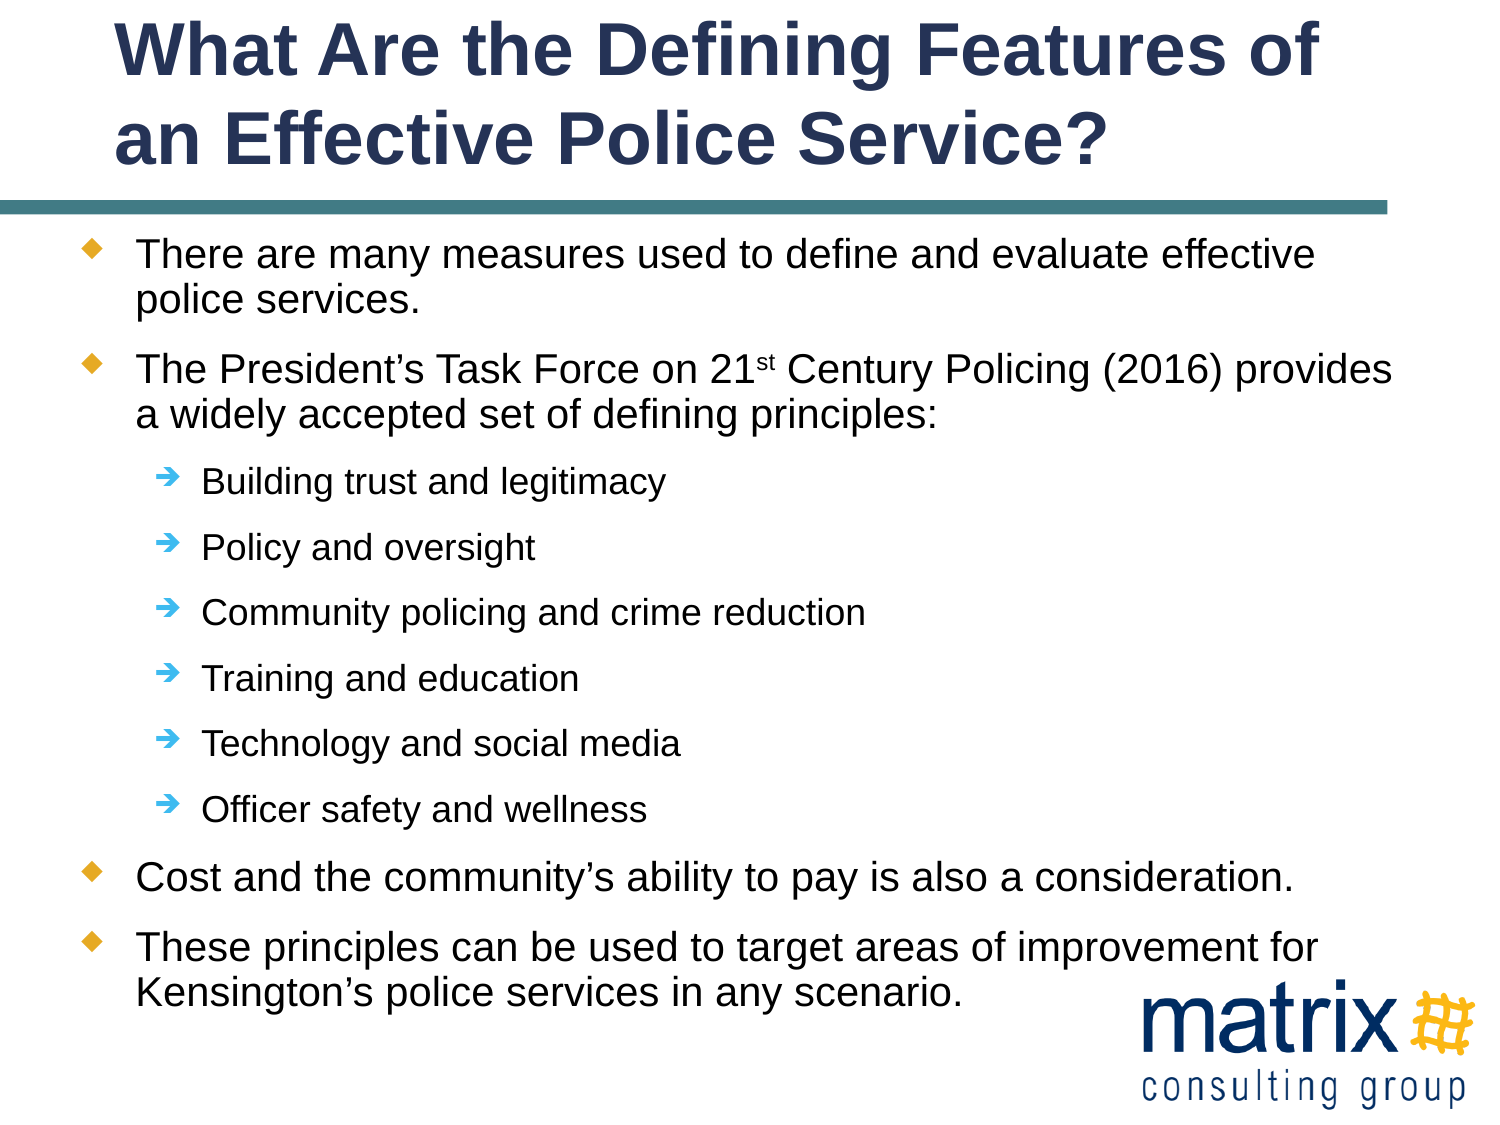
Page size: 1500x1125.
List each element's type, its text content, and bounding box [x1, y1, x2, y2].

list There are many measures used to define and evaluate effective police services. The President’s Task Force on 21st Century Policing (2016) provides a widely accepted set of defining principles: Building trust and legitimacy Policy and oversight Community policing and crime reduction Training and education Technology and social media Officer safety and wellness Cost and the community’s ability to pay is also a consideration. These principles can be used to target areas of improvement for Kensington’s police services in any scenario. [64, 224, 1424, 1025]
title What Are the Defining Features of an Effective Police Service? [99, 75, 1388, 188]
